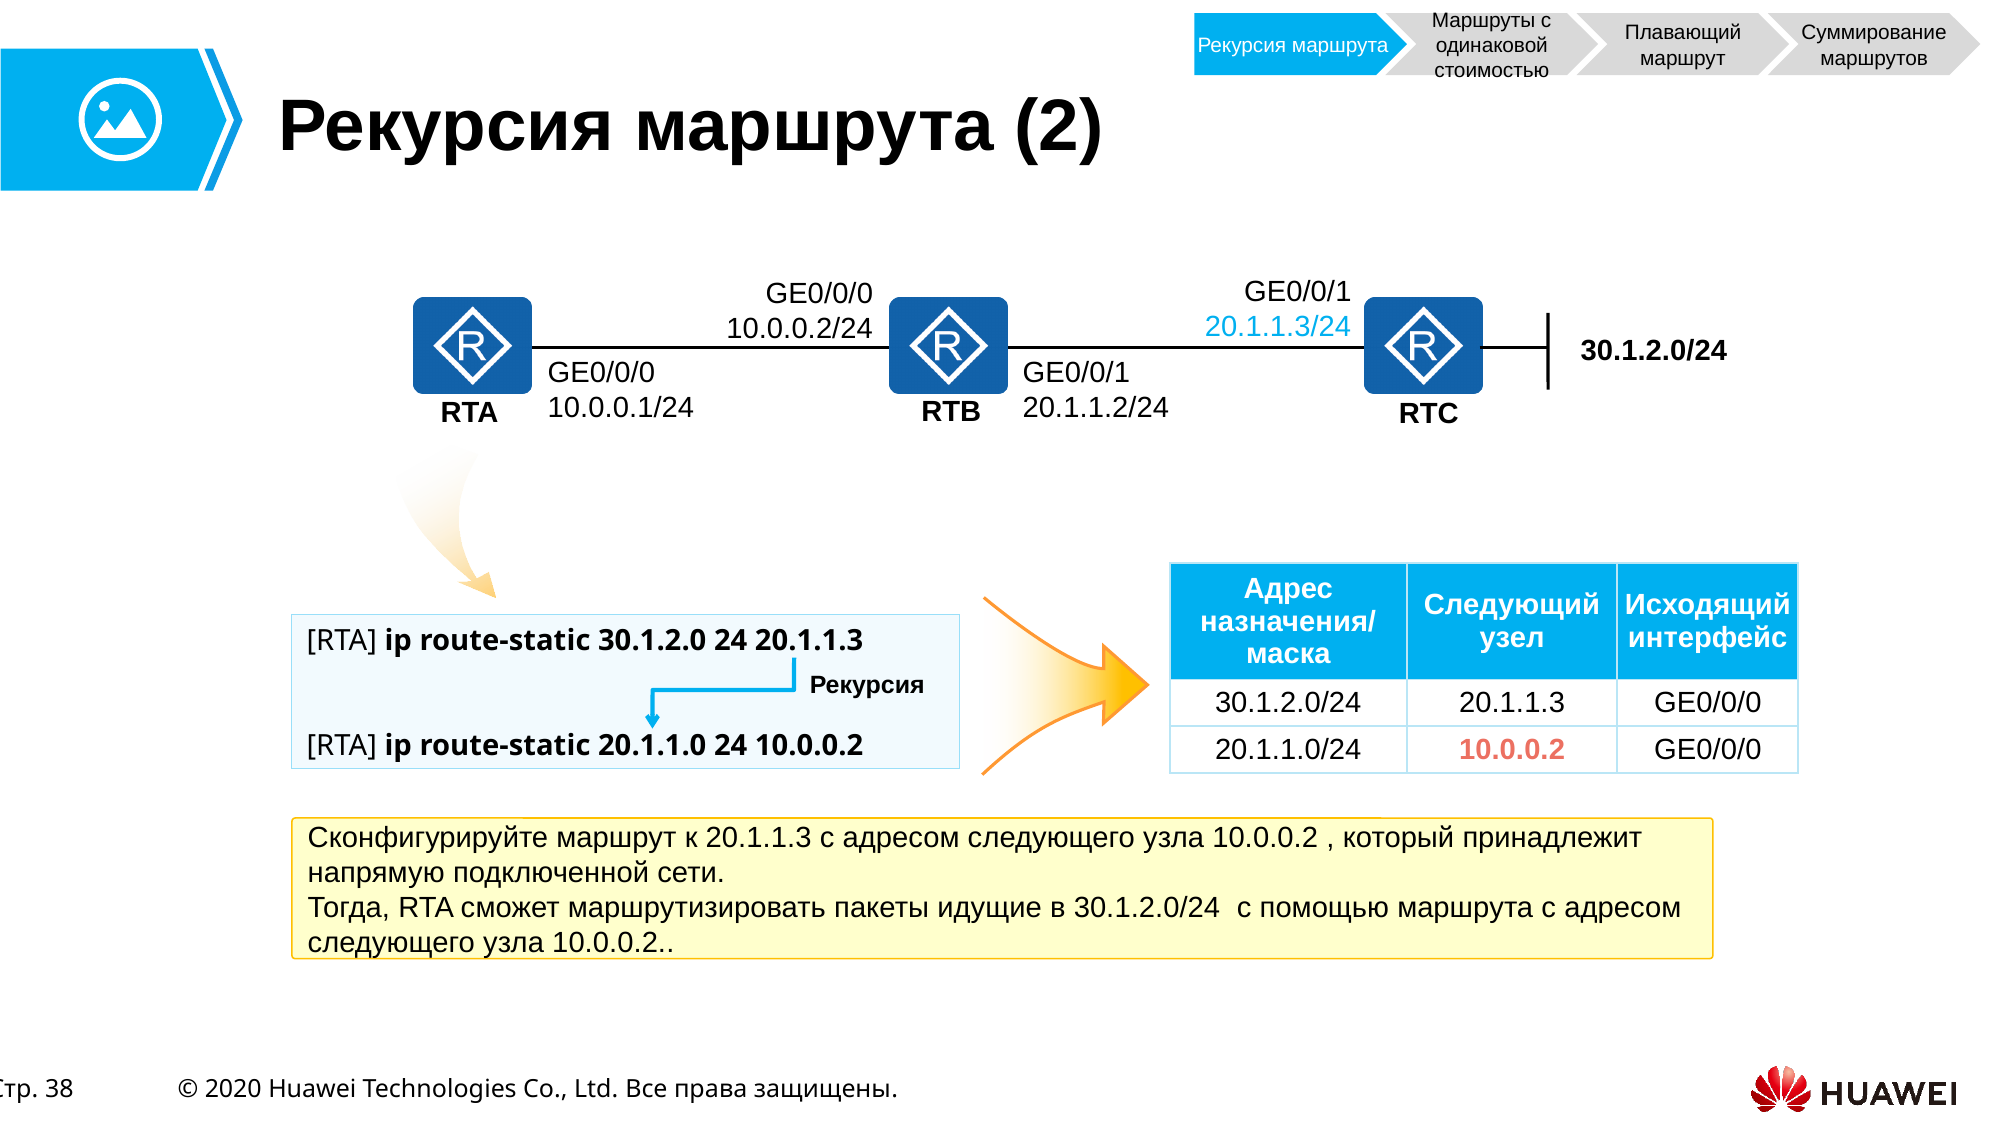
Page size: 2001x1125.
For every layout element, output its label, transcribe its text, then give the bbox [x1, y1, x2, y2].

text_box [RTA] ip route-static 30.1.2.0 24 20.1.1.3 [RTA] ip route-static 20.1.1.0 24 10.0.0.2 [291, 614, 960, 769]
text_box GE0/0/1 20.1.1.3/24 [1189, 264, 1367, 347]
text_box RTA [425, 394, 514, 436]
text_box Сконфигурируйте маршрут к 20.1.1.3 с адресом следующего узла 10.0.0.2 , который принадлежит напрямую подключенной сети. Тогда, RTA сможет маршрутизировать пакеты идущие в 30.1.2.0/24 с помощью маршрута с адресом следующего узла 10.0.0.2.. [290, 816, 1714, 960]
text_box RTC [1384, 394, 1474, 437]
table_header Исходящий интерфейс [1618, 564, 1797, 679]
text_box GE0/0/0 10.0.0.1/24 [532, 348, 710, 431]
table_cell 20.1.1.3 [1408, 680, 1616, 725]
text_box [390, 424, 498, 600]
picture [888, 297, 1008, 394]
text_box [645, 657, 795, 729]
text_box GE0/0/0 10.0.0.2/24 [711, 348, 888, 352]
text_box GE0/0/0 10.0.0.2/24 [711, 267, 888, 347]
table_cell 20.1.1.0/24 [1171, 727, 1406, 772]
text_box Рекурсия [795, 660, 940, 706]
table_cell 10.0.0.2 [1408, 727, 1616, 772]
title Рекурсия маршрута (2) [261, 73, 1875, 180]
table_header Следующий узел [1408, 564, 1616, 679]
table_header Адрес назначения/ маска [1171, 564, 1406, 679]
picture [1364, 297, 1483, 394]
picture [1751, 1066, 1956, 1112]
text_box 30.1.2.0/24 [1549, 323, 1759, 374]
table_cell GE0/0/0 [1618, 727, 1797, 772]
picture [413, 297, 532, 394]
text_box RTB [906, 394, 997, 435]
table_cell GE0/0/0 [1618, 680, 1797, 725]
text_box [981, 596, 1150, 776]
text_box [1194, 13, 1981, 75]
text_box GE0/0/1 20.1.1.2/24 [1008, 348, 1185, 431]
table_cell 30.1.2.0/24 [1171, 680, 1406, 725]
